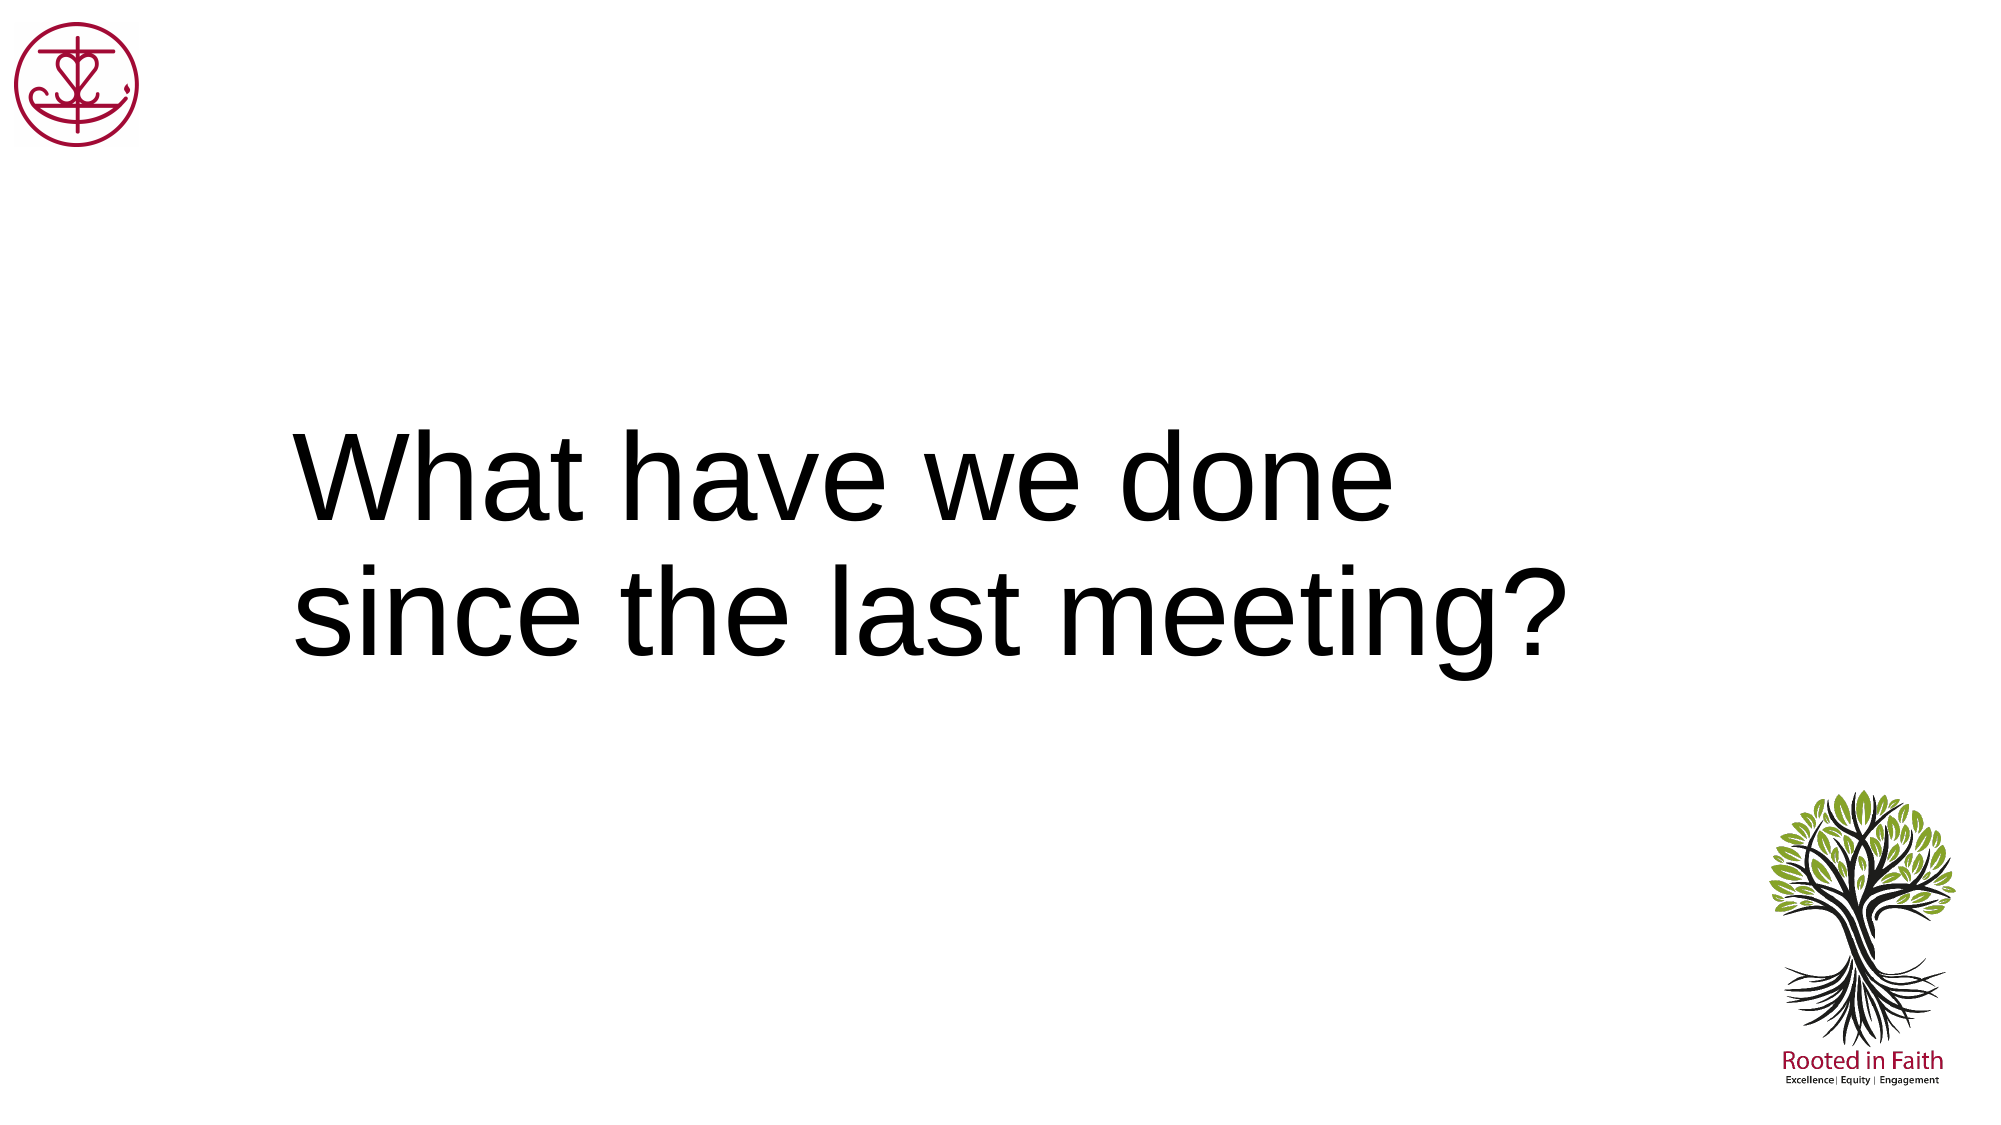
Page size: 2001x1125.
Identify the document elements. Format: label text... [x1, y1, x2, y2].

picture [1769, 790, 1956, 1086]
picture [14, 22, 139, 147]
title What have we done since the last meeting? [277, 221, 1723, 690]
